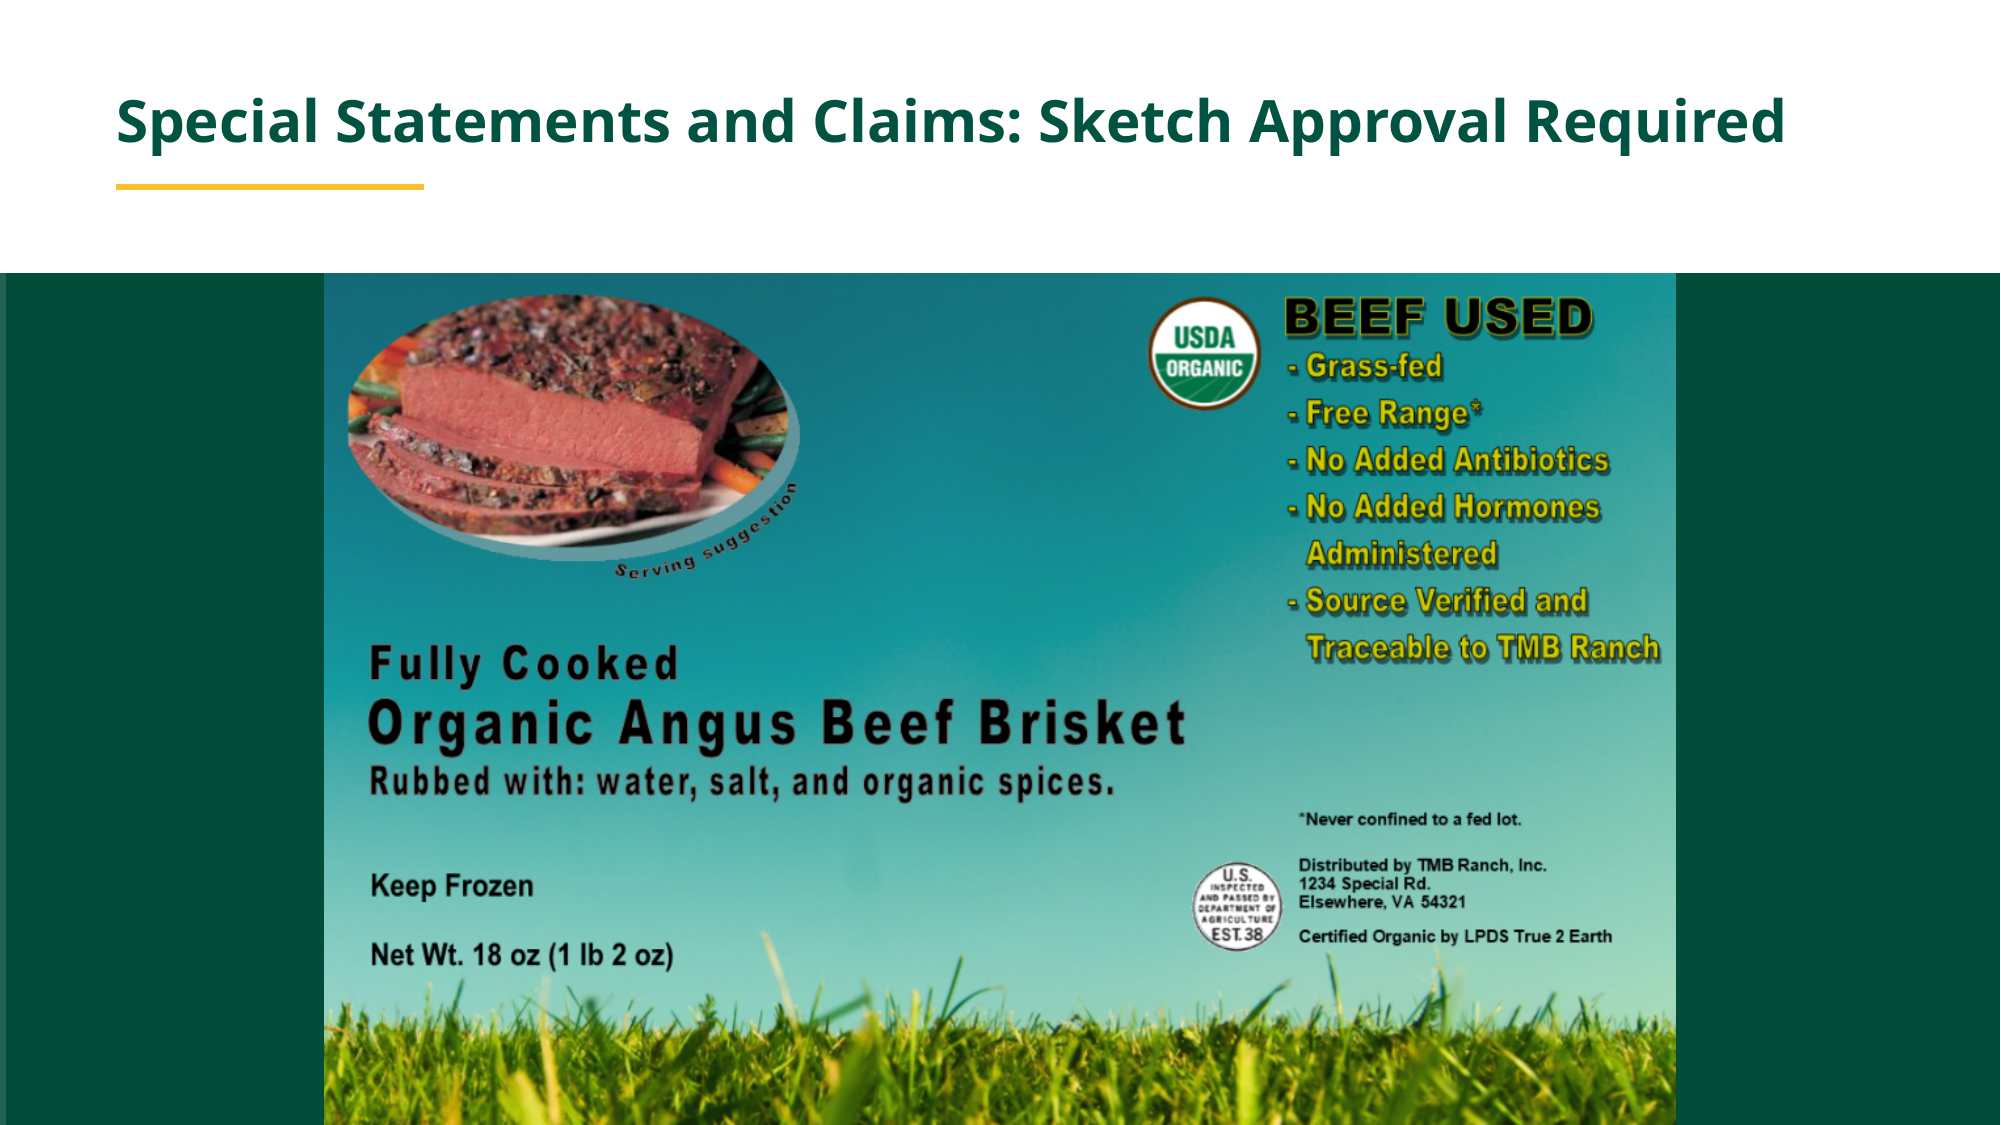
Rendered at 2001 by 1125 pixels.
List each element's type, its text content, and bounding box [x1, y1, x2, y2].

picture [0, 273, 2000, 1125]
text_box Special Statements and Claims: Sketch Approval Required [101, 76, 1880, 162]
